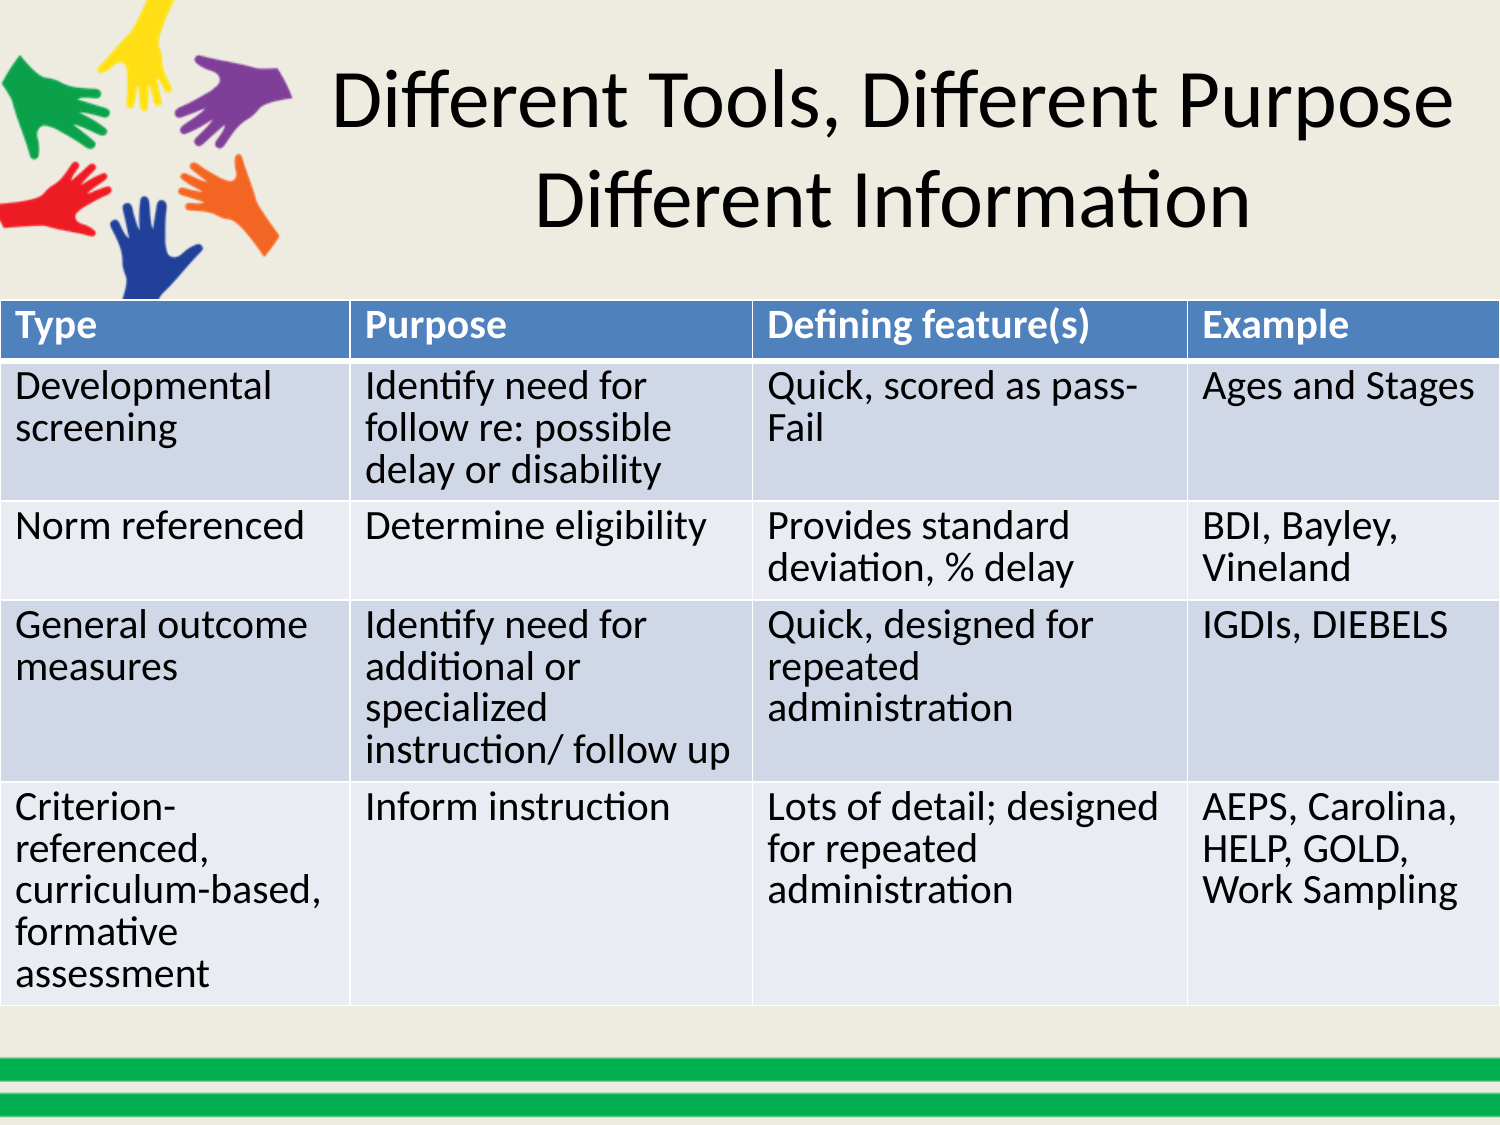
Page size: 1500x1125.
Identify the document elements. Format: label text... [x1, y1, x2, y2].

table_header Type [1, 301, 349, 358]
table_cell AEPS, Carolina, HELP, GOLD, Work Sampling [1188, 783, 1499, 1005]
table_cell Inform instruction [351, 783, 752, 1005]
table_header Defining feature(s) [753, 301, 1187, 358]
picture [0, 0, 1500, 299]
table_cell Norm referenced [1, 502, 349, 599]
table_cell Lots of detail; designed for repeated administration [753, 783, 1187, 1005]
table_cell General outcome measures [1, 601, 349, 781]
table_cell Determine eligibility [351, 502, 752, 599]
table_cell Developmental screening [1, 364, 349, 500]
picture [0, 1006, 1500, 1125]
table_cell Identify need for additional or specialized instruction/ follow up [351, 601, 752, 781]
table_cell Quick, scored as pass-Fail [753, 364, 1187, 500]
table_cell BDI, Bayley, Vineland [1188, 502, 1499, 599]
table_cell Ages and Stages [1188, 364, 1499, 500]
title Different Tools, Different Purpose Different Information [237, 50, 1500, 238]
table_cell IGDIs, DIEBELS [1188, 601, 1499, 781]
table_cell Identify need for follow re: possible delay or disability [351, 364, 752, 500]
table_header Purpose [351, 301, 752, 358]
table_cell Provides standard deviation, % delay [753, 502, 1187, 599]
table_header Example [1188, 301, 1499, 358]
table_cell Criterion-referenced, curriculum-based, formative assessment [1, 783, 349, 1005]
table_cell Quick, designed for repeated administration [753, 601, 1187, 781]
